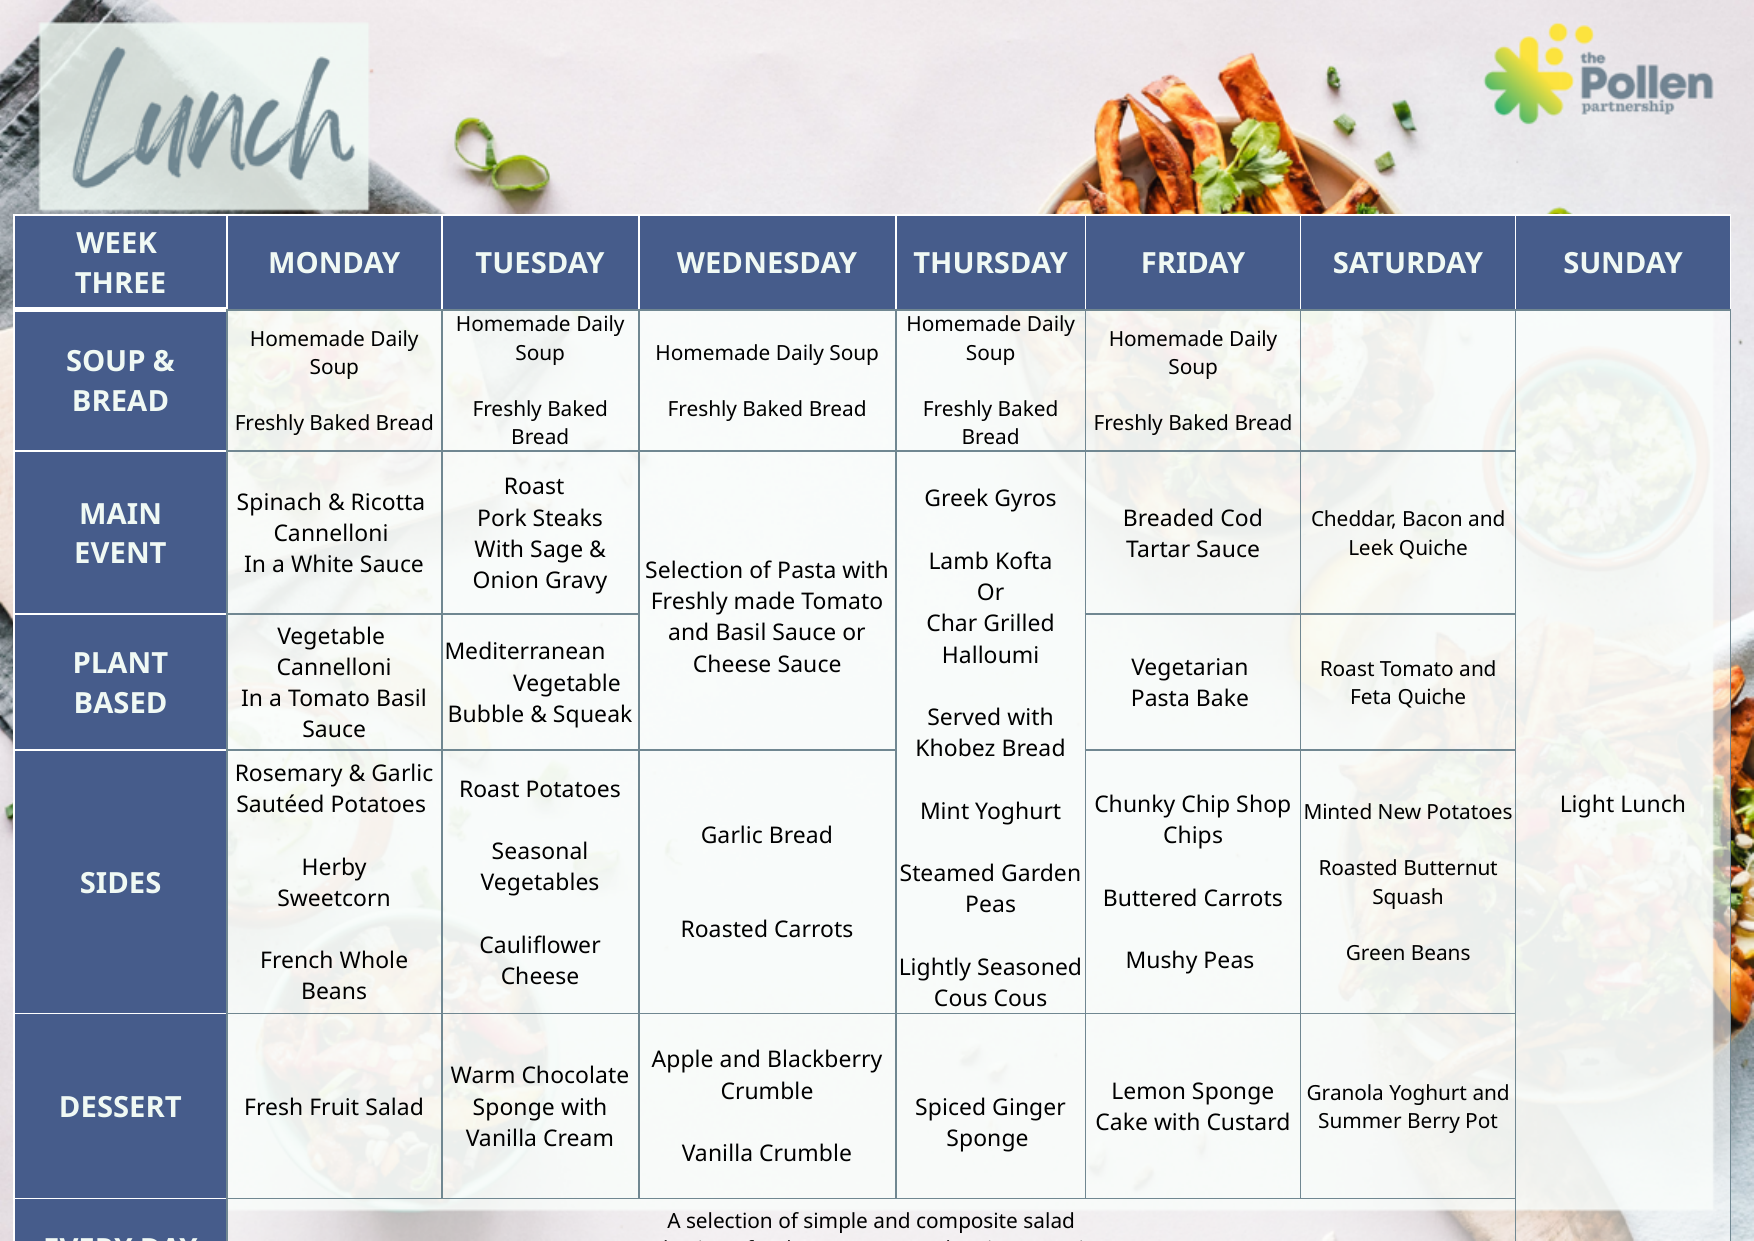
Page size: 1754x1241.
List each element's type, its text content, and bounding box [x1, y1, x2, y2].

table_cell Vegetable Cannelloni In a Tomato Basil Sauce [228, 615, 441, 749]
table_header WEEK THREE [15, 216, 226, 307]
table_cell SIDES [15, 751, 226, 1013]
table_header TUESDAY [443, 216, 638, 309]
table_header FRIDAY [1086, 216, 1300, 309]
table_cell EVERY DAY [15, 1199, 226, 1241]
table_cell Spinach & Ricotta Cannelloni In a White Sauce [228, 452, 441, 613]
table_cell MAIN EVENT [15, 452, 226, 613]
table_cell Granola Yoghurt and Summer Berry Pot [1301, 1014, 1515, 1198]
table_cell Roast Potatoes Seasonal Vegetables Cauliflower Cheese [443, 751, 638, 1013]
table_header SATURDAY [1301, 216, 1515, 309]
table_cell Light Lunch [1516, 311, 1730, 1241]
table_cell Breaded Cod Tartar Sauce [1086, 452, 1300, 613]
table_cell Cheddar, Bacon and Leek Quiche [1301, 452, 1515, 613]
table_cell Homemade Daily Soup Freshly Baked Bread [640, 311, 895, 450]
table_cell Homemade Daily Soup Freshly Baked Bread [443, 311, 638, 450]
table_cell Rosemary & Garlic Sautéed Potatoes Herby Sweetcorn French Whole Beans [228, 751, 441, 1013]
table_cell Minted New Potatoes Roasted Butternut Squash Green Beans [1301, 751, 1515, 1013]
table_cell Homemade Daily Soup Freshly Baked Bread [228, 311, 441, 450]
table_cell Spiced Ginger Sponge [897, 1014, 1085, 1198]
table_cell Apple and Blackberry Crumble Vanilla Crumble [640, 1014, 895, 1198]
table_cell Selection of Pasta with Freshly made Tomato and Basil Sauce or Cheese Sauce [640, 452, 895, 749]
table_header MONDAY [228, 216, 441, 309]
table_header THURSDAY [897, 216, 1085, 309]
table_cell Vegetarian Pasta Bake [1086, 615, 1300, 749]
table_cell Warm Chocolate Sponge with Vanilla Cream [443, 1014, 638, 1198]
table_cell Roast Pork Steaks With Sage & Onion Gravy [443, 452, 638, 613]
table_cell Fresh Fruit Salad [228, 1014, 441, 1198]
table_cell PLANT BASED [15, 615, 226, 749]
table_cell SOUP & BREAD [15, 312, 226, 450]
table_header WEDNESDAY [640, 216, 895, 309]
table_header SUNDAY [1516, 216, 1730, 309]
table_cell Roast Tomato and Feta Quiche [1301, 615, 1515, 749]
table_cell A selection of simple and composite salad A selection of Jacket Potatoes and various toppings Whole Fruit [228, 1199, 1515, 1241]
table_cell Greek Gyros Lamb Kofta Or Char Grilled Halloumi Served with Khobez Bread Mint Yoghurt Steamed Garden Peas Lightly Seasoned Cous Cous [897, 452, 1085, 1013]
table_cell Mediterranean Vegetable Bubble & Squeak [443, 615, 638, 749]
table_cell Lemon Sponge Cake with Custard [1086, 1014, 1300, 1198]
table_cell Chunky Chip Shop Chips Buttered Carrots Mushy Peas [1086, 751, 1300, 1013]
table_cell DESSERT [15, 1014, 226, 1198]
table_cell Homemade Daily Soup Freshly Baked Bread [1086, 311, 1300, 450]
table_cell Garlic Bread Roasted Carrots [640, 751, 895, 1013]
table_cell [1301, 311, 1515, 450]
table_cell Homemade Daily Soup Freshly Baked Bread [897, 311, 1085, 450]
picture [0, 0, 1754, 1241]
